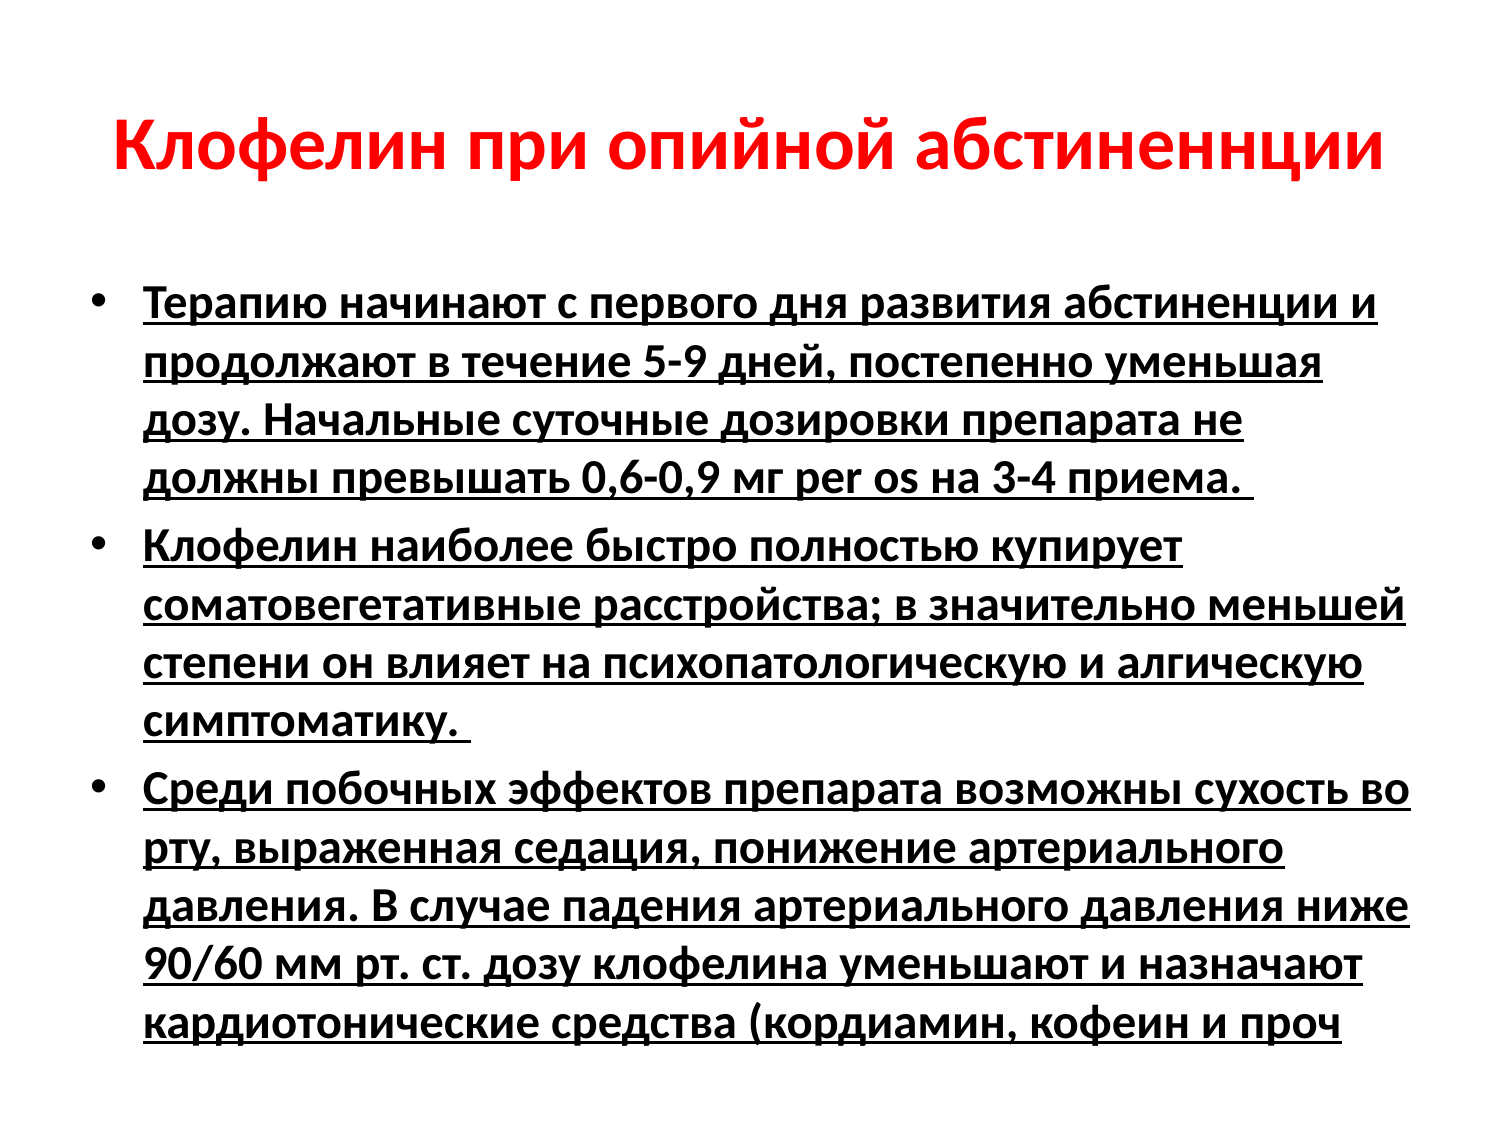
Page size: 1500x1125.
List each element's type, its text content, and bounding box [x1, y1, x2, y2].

title Клофелин при опийной абстиненнции [75, 45, 1425, 233]
list Терапию начинают с первого дня развития абстиненции и продолжают в течение 5-9 дней, постепенно уменьшая дозу. Начальные суточные дозировки препарата не должны превышать 0,6-0,9 мг per os на 3-4 приема. Клофелин наиболее быстро полностью купирует соматовегетативные расстройства; в значительно меньшей степени он влияет на психопатологическую и алгическую симптоматику. Среди побочных эффектов препарата возможны сухость во рту, выраженная седация, понижение артериального давления. В случае падения артериального давления ниже 90/60 мм рт. ст. дозу клофелина уменьшают и назначают кардиотонические средства (кордиамин, кофеин и проч [75, 262, 1447, 1071]
